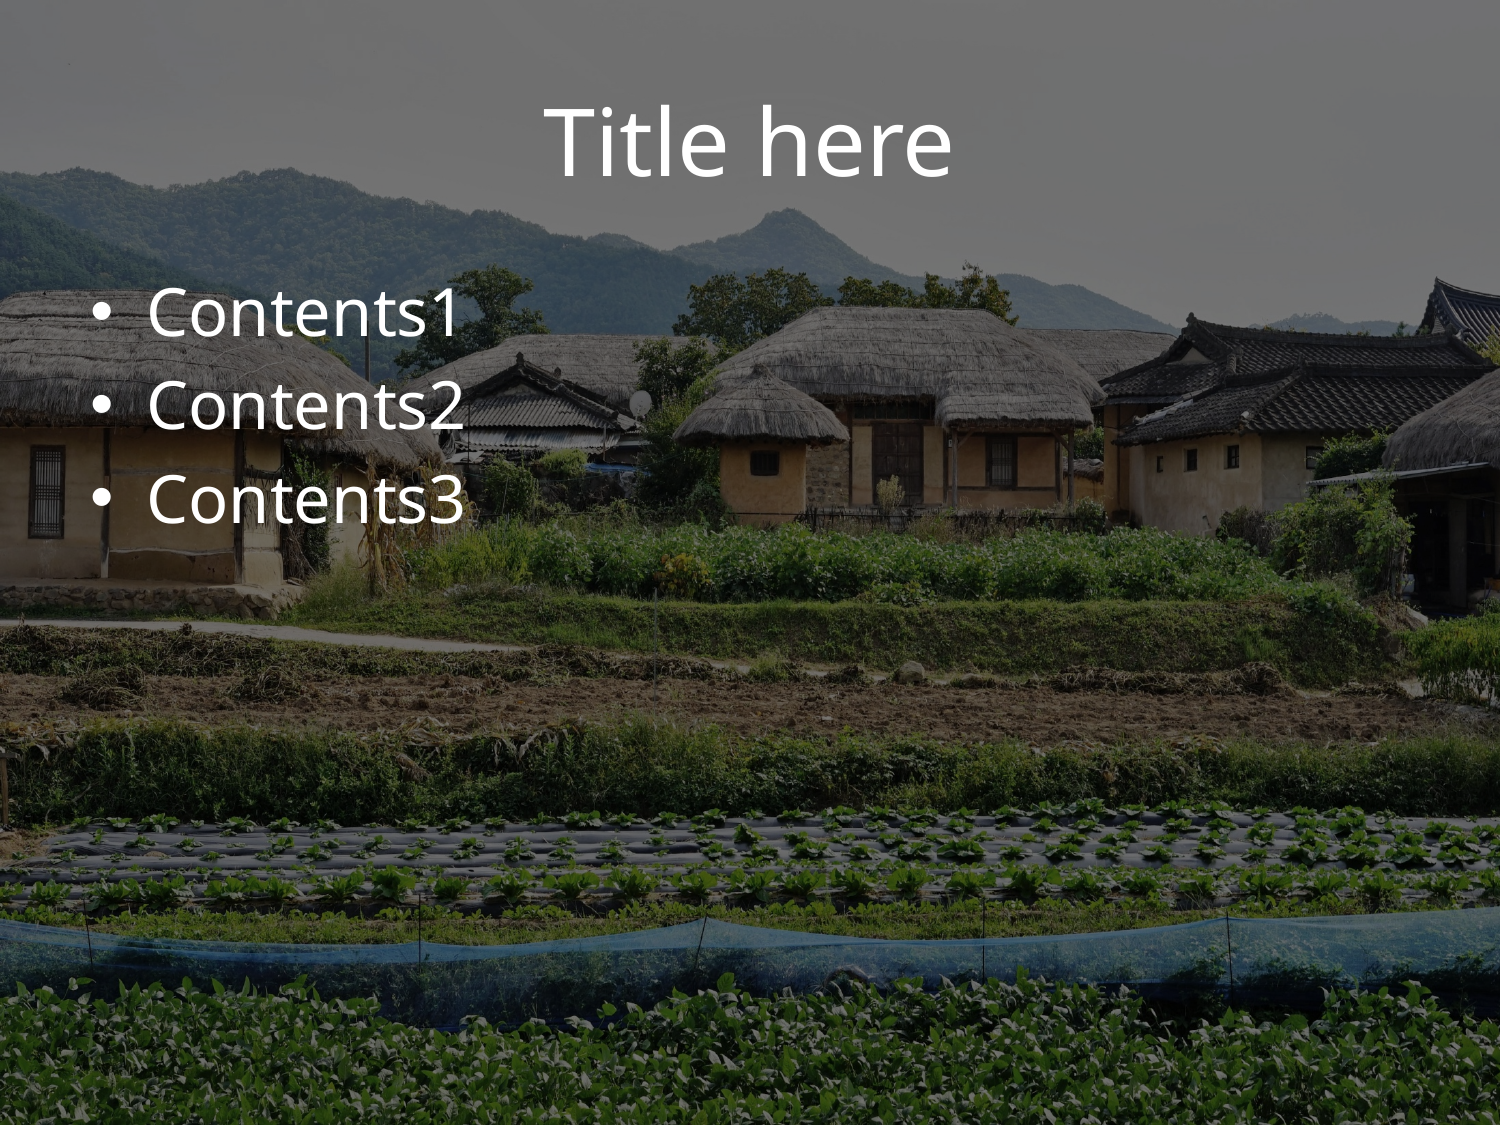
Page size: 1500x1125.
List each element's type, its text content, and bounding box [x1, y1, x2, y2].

text_box [0, 0, 1500, 1125]
title Title here [75, 45, 1425, 233]
list Contents1 Contents2 Contents3 [75, 262, 1425, 1005]
